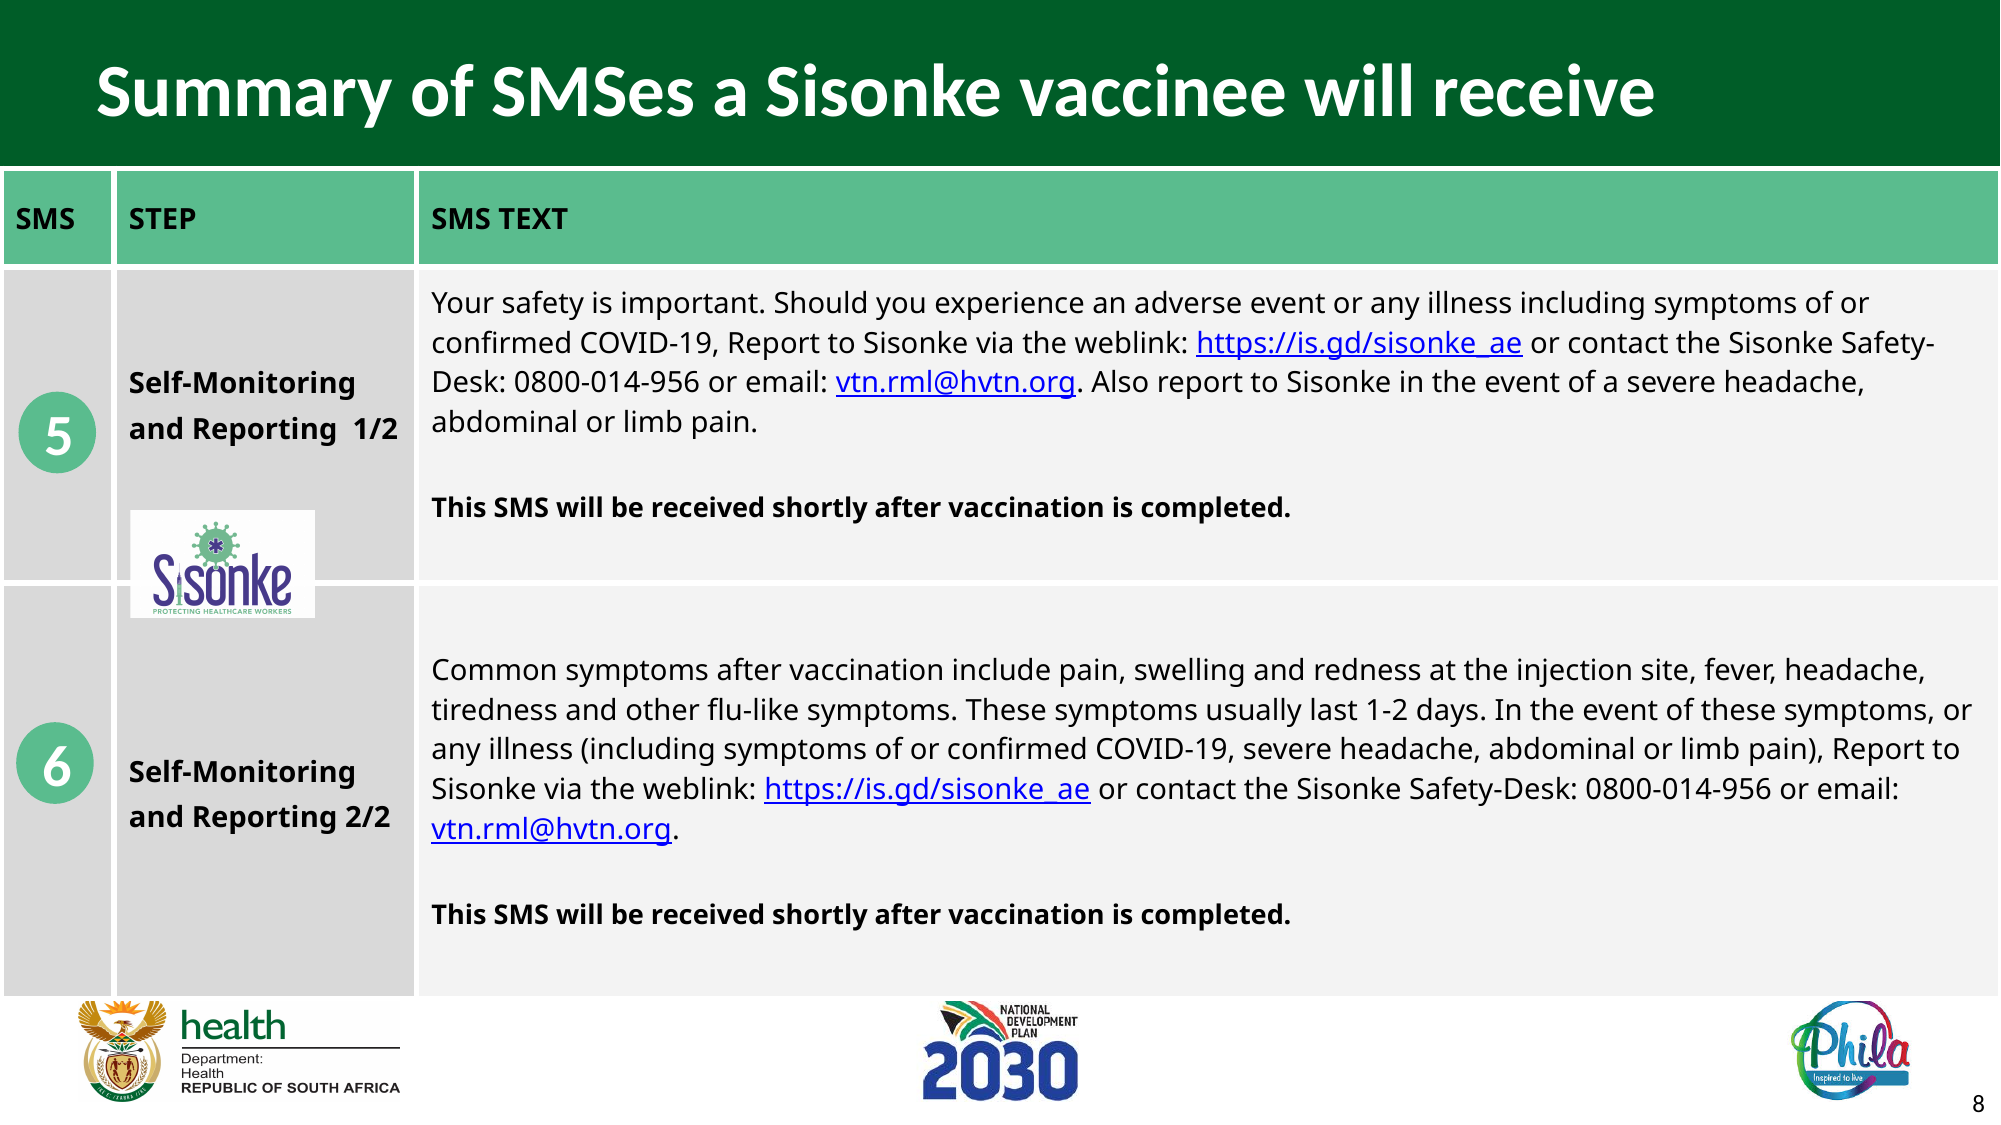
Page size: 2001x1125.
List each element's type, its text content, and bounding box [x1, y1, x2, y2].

picture [1767, 1001, 1933, 1102]
table_cell [4, 270, 111, 580]
table_cell Common symptoms after vaccination include pain, swelling and redness at the injection site, fever, headache, tiredness and other flu-like symptoms. These symptoms usually last 1-2 days. In the event of these symptoms, or any illness (including symptoms of or confirmed COVID-19, severe headache, abdominal or limb pain), Report to Sisonke via the weblink: https://is.gd/sisonke_ae or contact the Sisonke Safety-Desk: 0800-014-956 or email: vtn.rml@hvtn.org. This SMS will be received shortly after vaccination is completed. [419, 586, 1998, 996]
table_cell [4, 586, 111, 996]
table_header SMS TEXT [419, 171, 1998, 264]
table_header SMS [4, 171, 111, 264]
text_box 6 [16, 722, 94, 804]
table_cell Self-Monitoring and Reporting 1/2 [117, 270, 414, 580]
text_box Summary of SMSes a Sisonke vaccinee will receive [81, 0, 1953, 166]
picture [130, 510, 315, 619]
table_cell Your safety is important. Should you experience an adverse event or any illness including symptoms of or confirmed COVID-19, Report to Sisonke via the weblink: https://is.gd/sisonke_ae or contact the Sisonke Safety-Desk: 0800-014-956 or email: vtn.rml@hvtn.org. Also report to Sisonke in the event of a severe headache, abdominal or limb pain. This SMS will be received shortly after vaccination is completed. [419, 270, 1998, 580]
table_header STEP [117, 171, 414, 264]
picture [916, 1001, 1084, 1102]
picture [78, 1001, 400, 1102]
table_cell Self-Monitoring and Reporting 2/2 [117, 586, 414, 996]
text_box 5 [18, 391, 97, 474]
